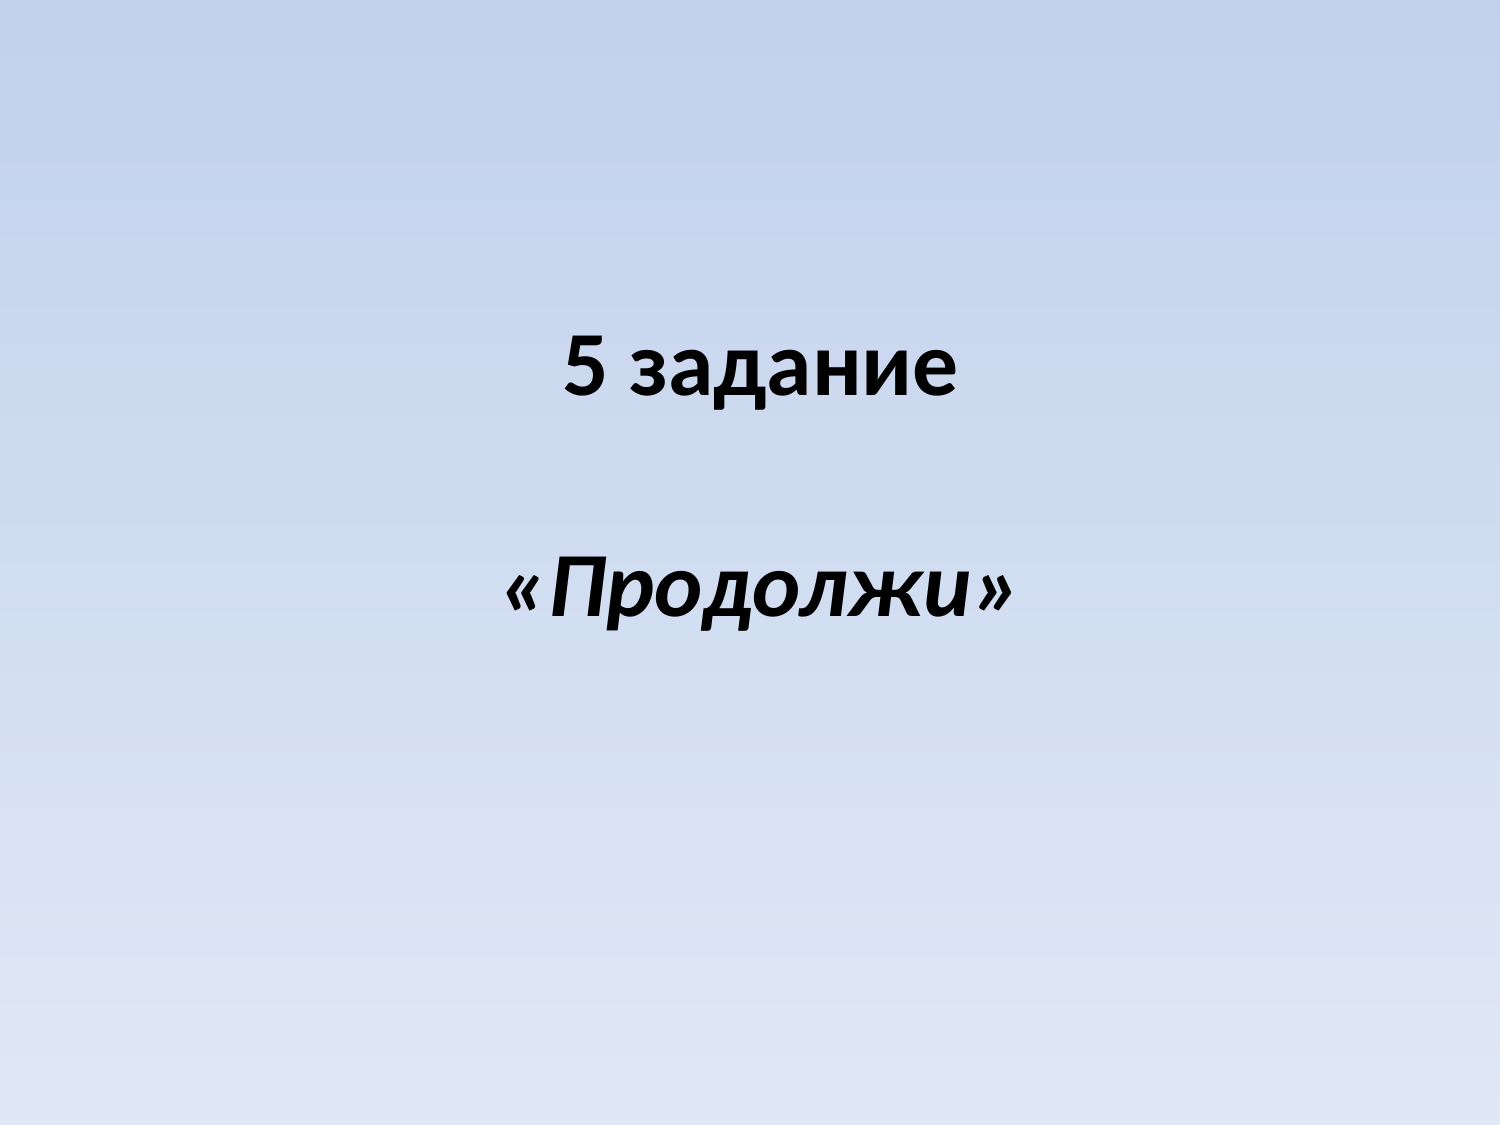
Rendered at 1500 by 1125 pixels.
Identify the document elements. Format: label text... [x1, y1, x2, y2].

title 5 задание «Продолжи» [75, 45, 1447, 894]
